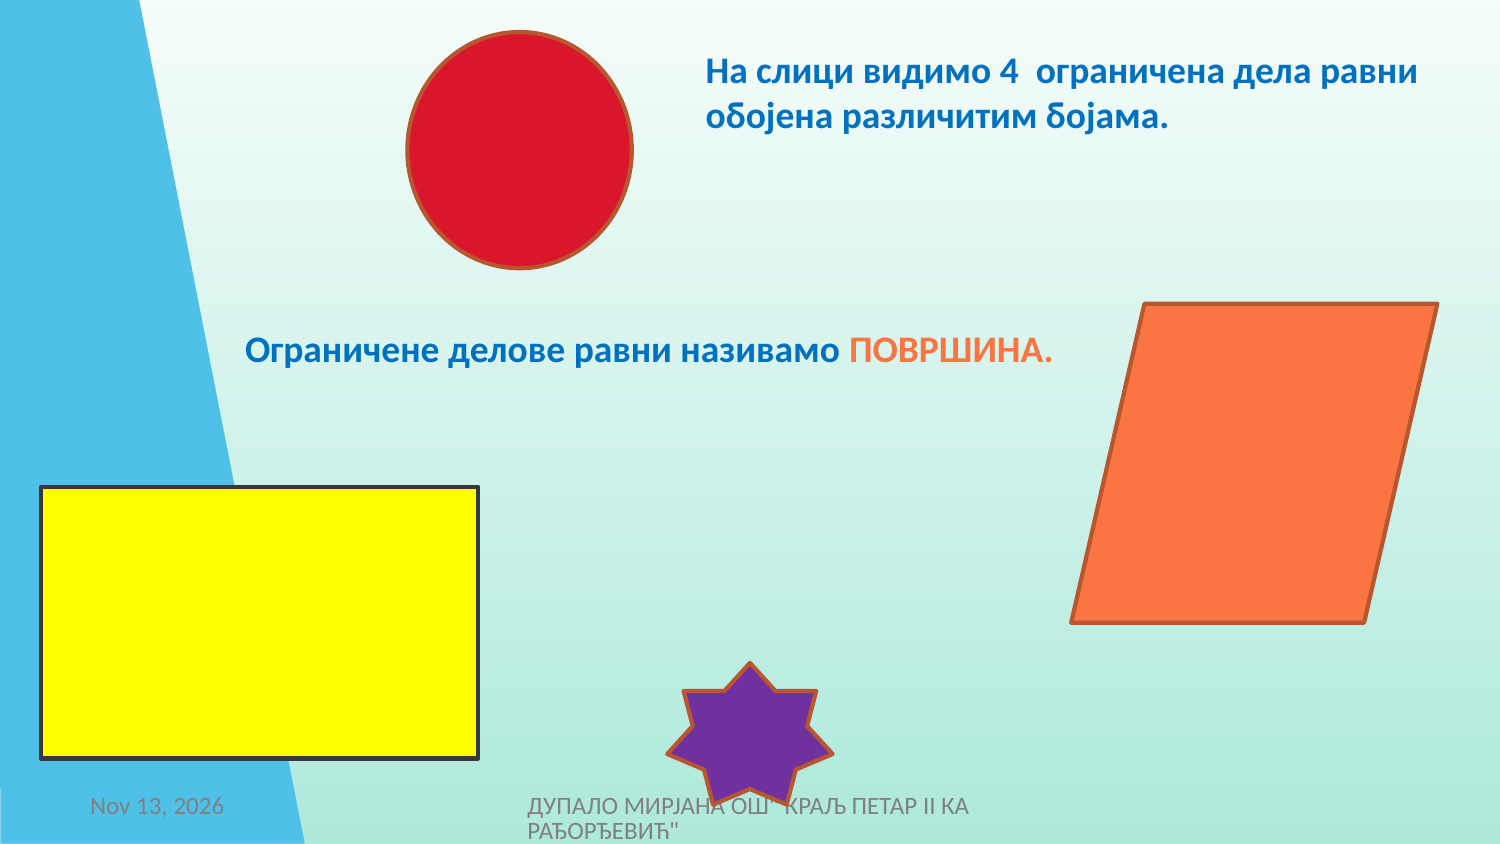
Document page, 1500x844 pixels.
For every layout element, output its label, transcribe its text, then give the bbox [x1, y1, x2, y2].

text_box На слици видимо 4 ограничена дела равни обојена различитим бојама. [690, 38, 1436, 144]
text_box [39, 485, 480, 761]
text_box [405, 29, 634, 271]
slide_number 28-Jan-21 [75, 782, 425, 827]
text_box [1069, 301, 1440, 625]
footer ДУПАЛО МИРЈАНА ОШ" КРАЉ ПЕТАР II КАРАЂОРЂЕВИЋ" [512, 782, 988, 827]
text_box [665, 660, 835, 782]
text_box Ограничене делове равни називамо ПОВРШИНА. [230, 317, 1235, 378]
